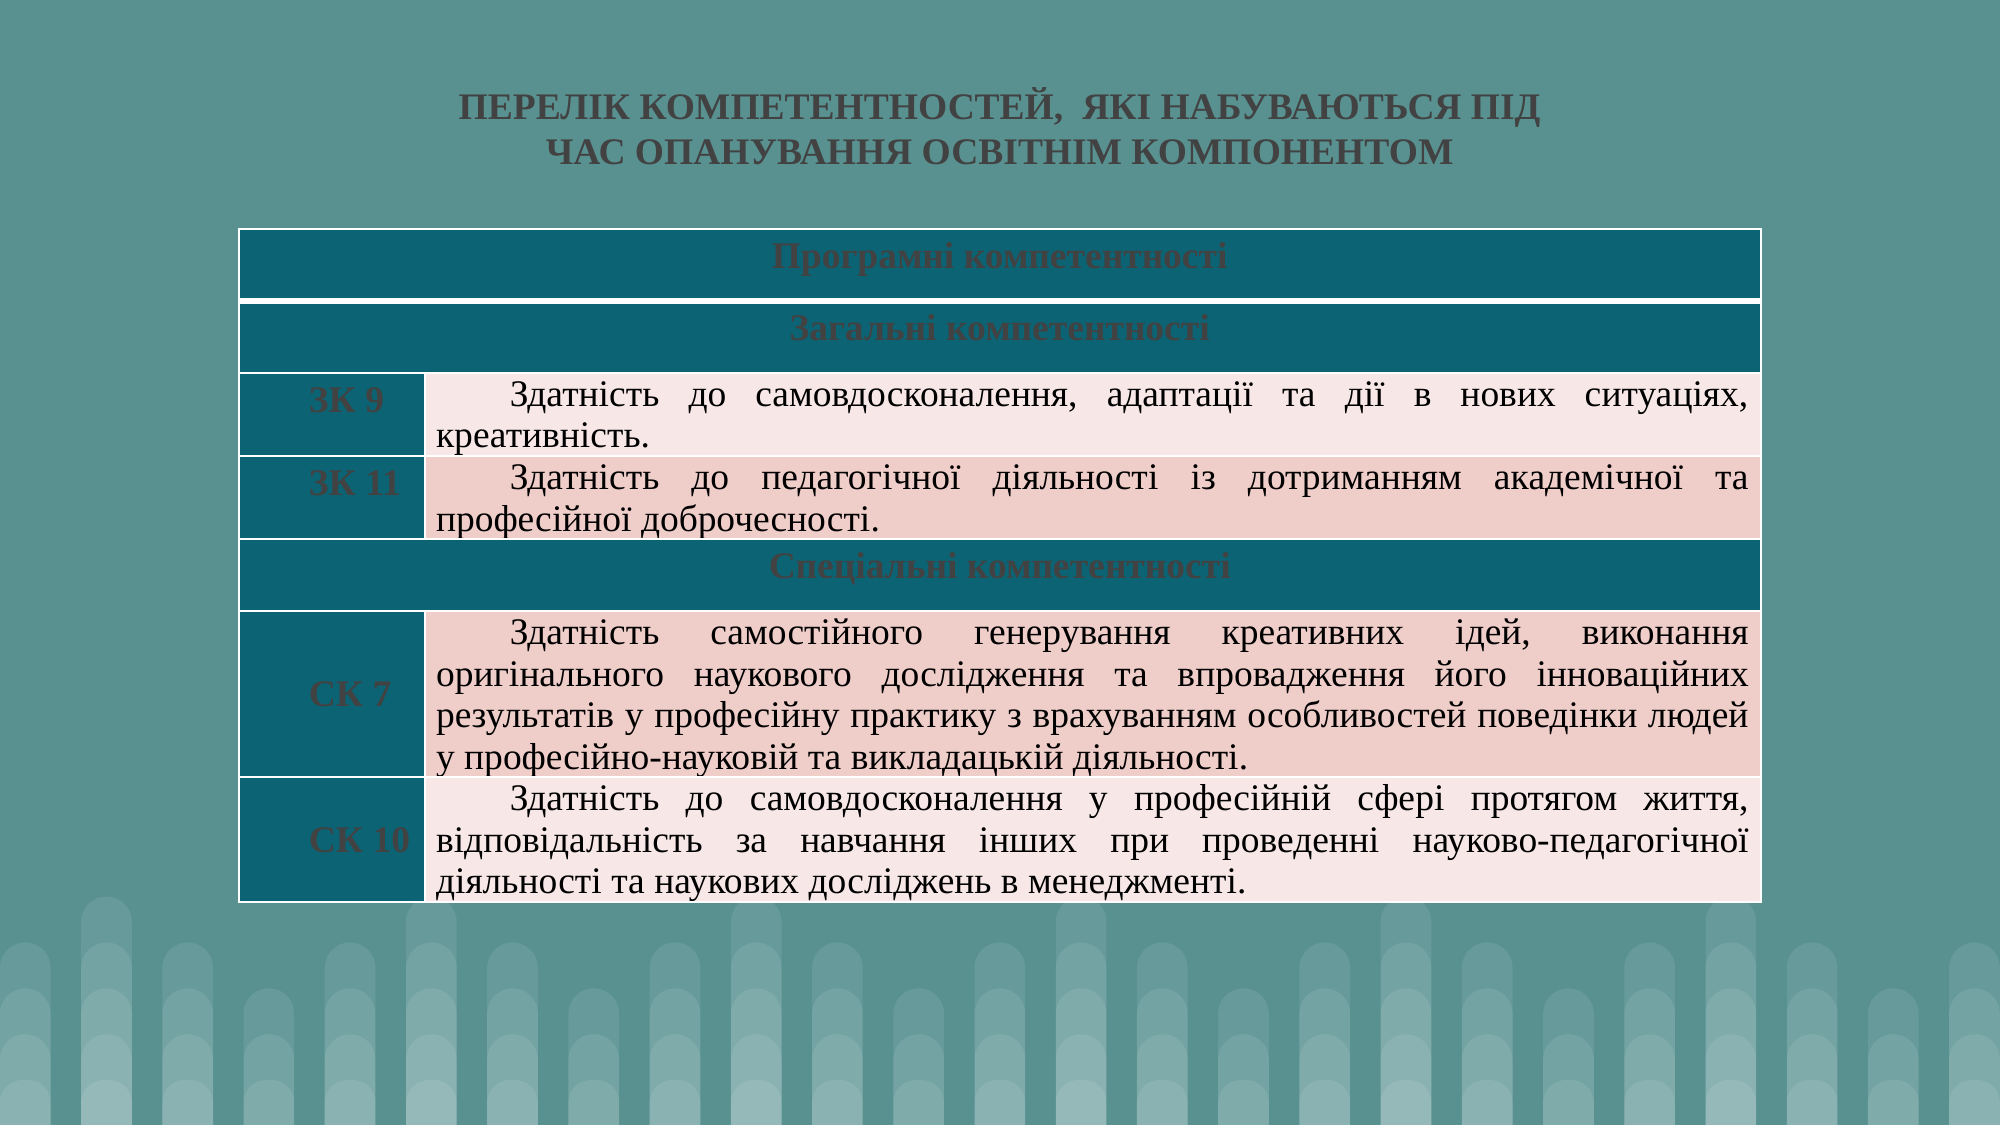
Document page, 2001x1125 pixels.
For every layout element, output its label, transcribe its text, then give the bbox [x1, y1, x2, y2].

table_cell СК 7 [240, 612, 424, 776]
table_cell Здатність до самовдосконалення, адаптації та дії в нових ситуаціях, креативність. [426, 374, 1760, 455]
table_cell ЗК 9 [240, 374, 424, 455]
table_cell Спеціальні компетентності [240, 540, 1760, 610]
table_cell ЗК 11 [240, 457, 424, 538]
table_cell Загальні компетентності [240, 304, 1760, 372]
table_cell Здатність самостійного генерування креативних ідей, виконання оригінального наукового дослідження та впровадження його інноваційних результатів у професійну практику з врахуванням особливостей поведінки людей у професійно-науковій та викладацькій діяльності. [426, 612, 1760, 776]
table_cell Здатність до самовдосконалення у професійній сфері протягом життя, відповідальність за навчання інших при проведенні науково-педагогічної діяльності та наукових досліджень в менеджменті. [426, 778, 1760, 901]
text_box ПЕРЕЛІК КОМПЕТЕНТНОСТЕЙ, ЯКІ НАБУВАЮТЬСЯ ПІД ЧАС ОПАНУВАННЯ ОСВІТНІМ КОМПОНЕНТОМ [414, 73, 1586, 180]
table_header Програмні компетентності [240, 230, 1760, 298]
table_cell Здатність до педагогічної діяльності із дотриманням академічної та професійної доброчесності. [426, 457, 1760, 538]
table_cell СК 10 [240, 778, 424, 901]
